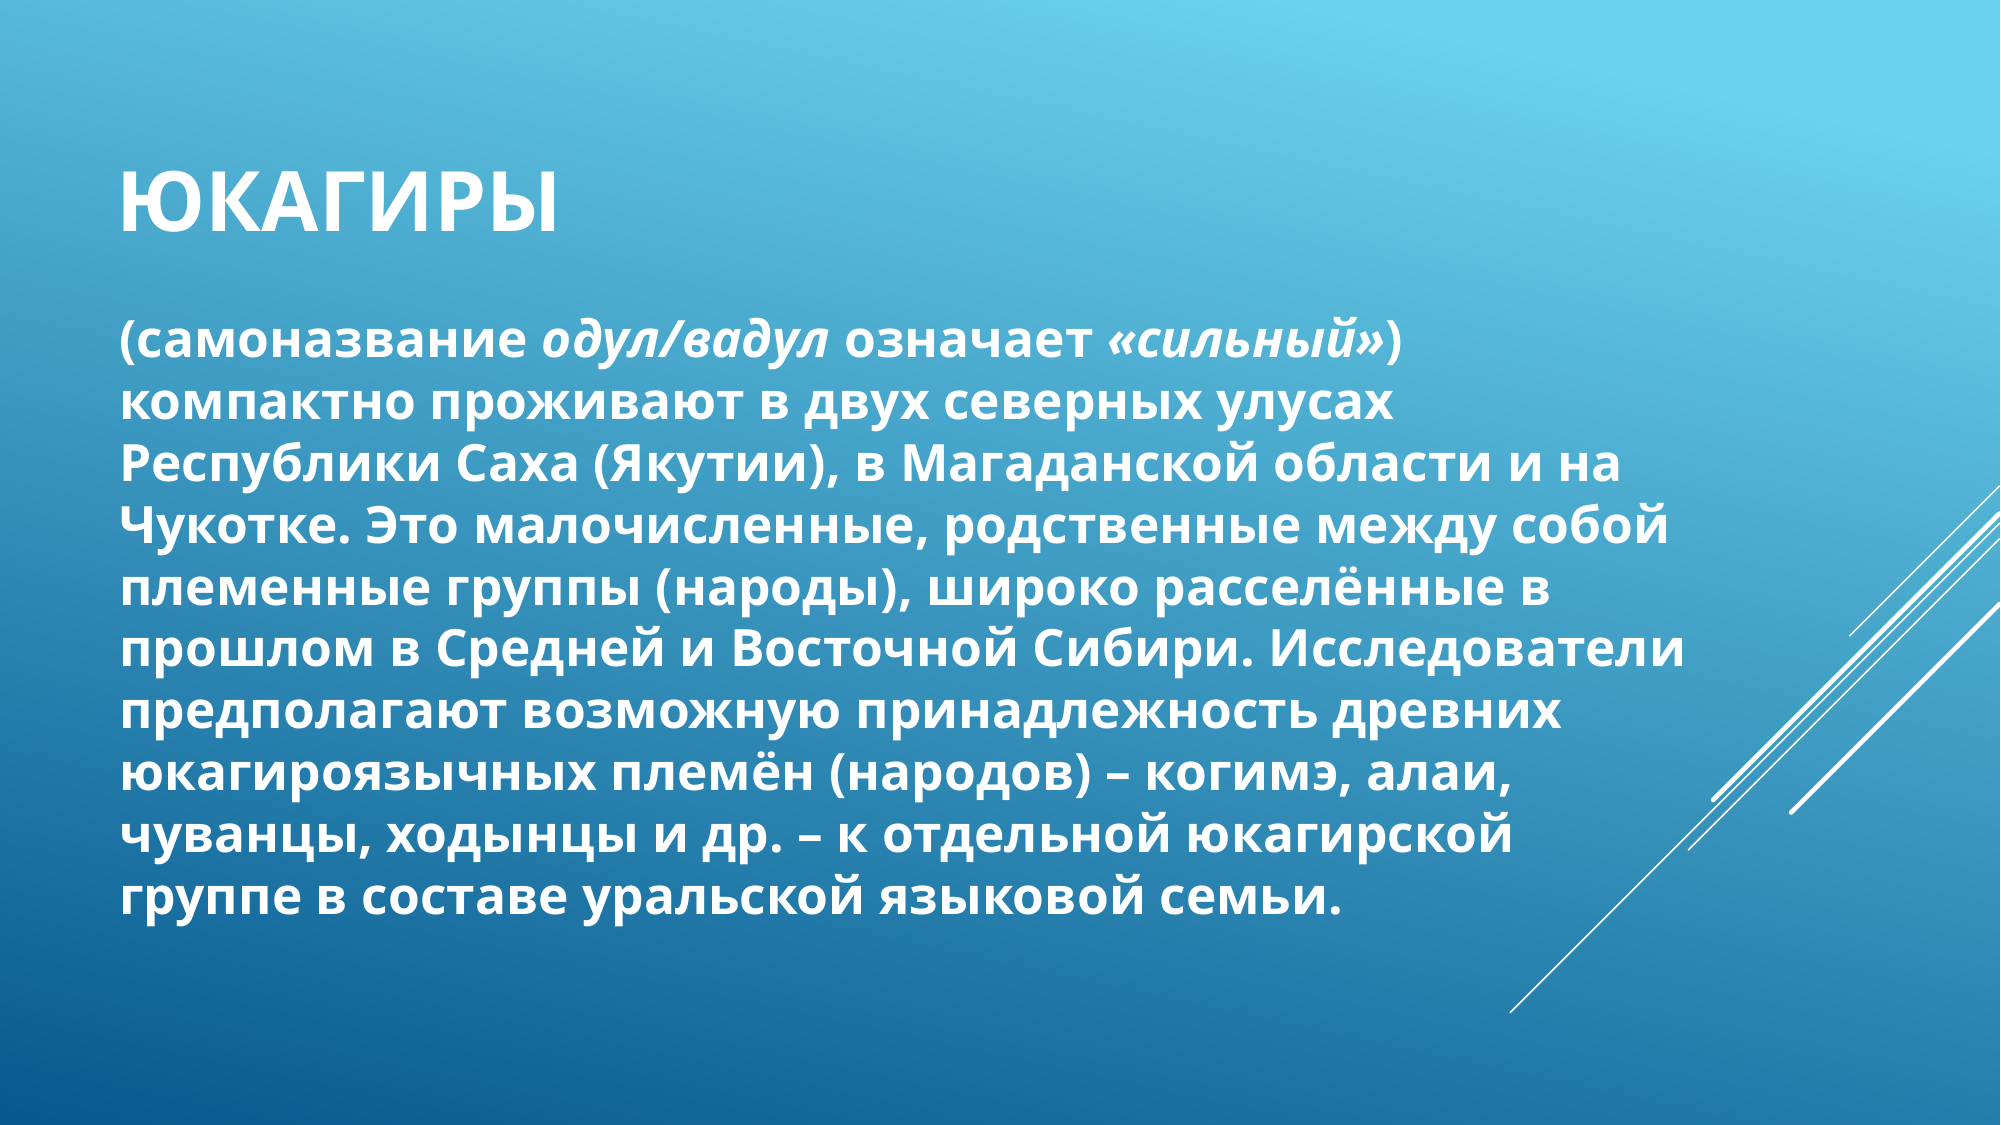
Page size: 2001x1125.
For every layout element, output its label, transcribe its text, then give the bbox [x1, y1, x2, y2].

list (самоназвание одул/вадул означает «сильный») компактно проживают в двух северных улусах Республики Саха (Якутии), в Магаданской области и на Чукотке. Это малочисленные, родственные между собой племенные группы (народы), широко расселённые в прошлом в Средней и Восточной Сибири. Исследователи предполагают возможную принадлежность древних юкагироязычных племён (народов) – когимэ, алаи, чуванцы, ходынцы и др. – к отдельной юкагирской группе в составе уральской языковой семьи. [104, 298, 1723, 970]
title юкагиры [101, 74, 1502, 322]
